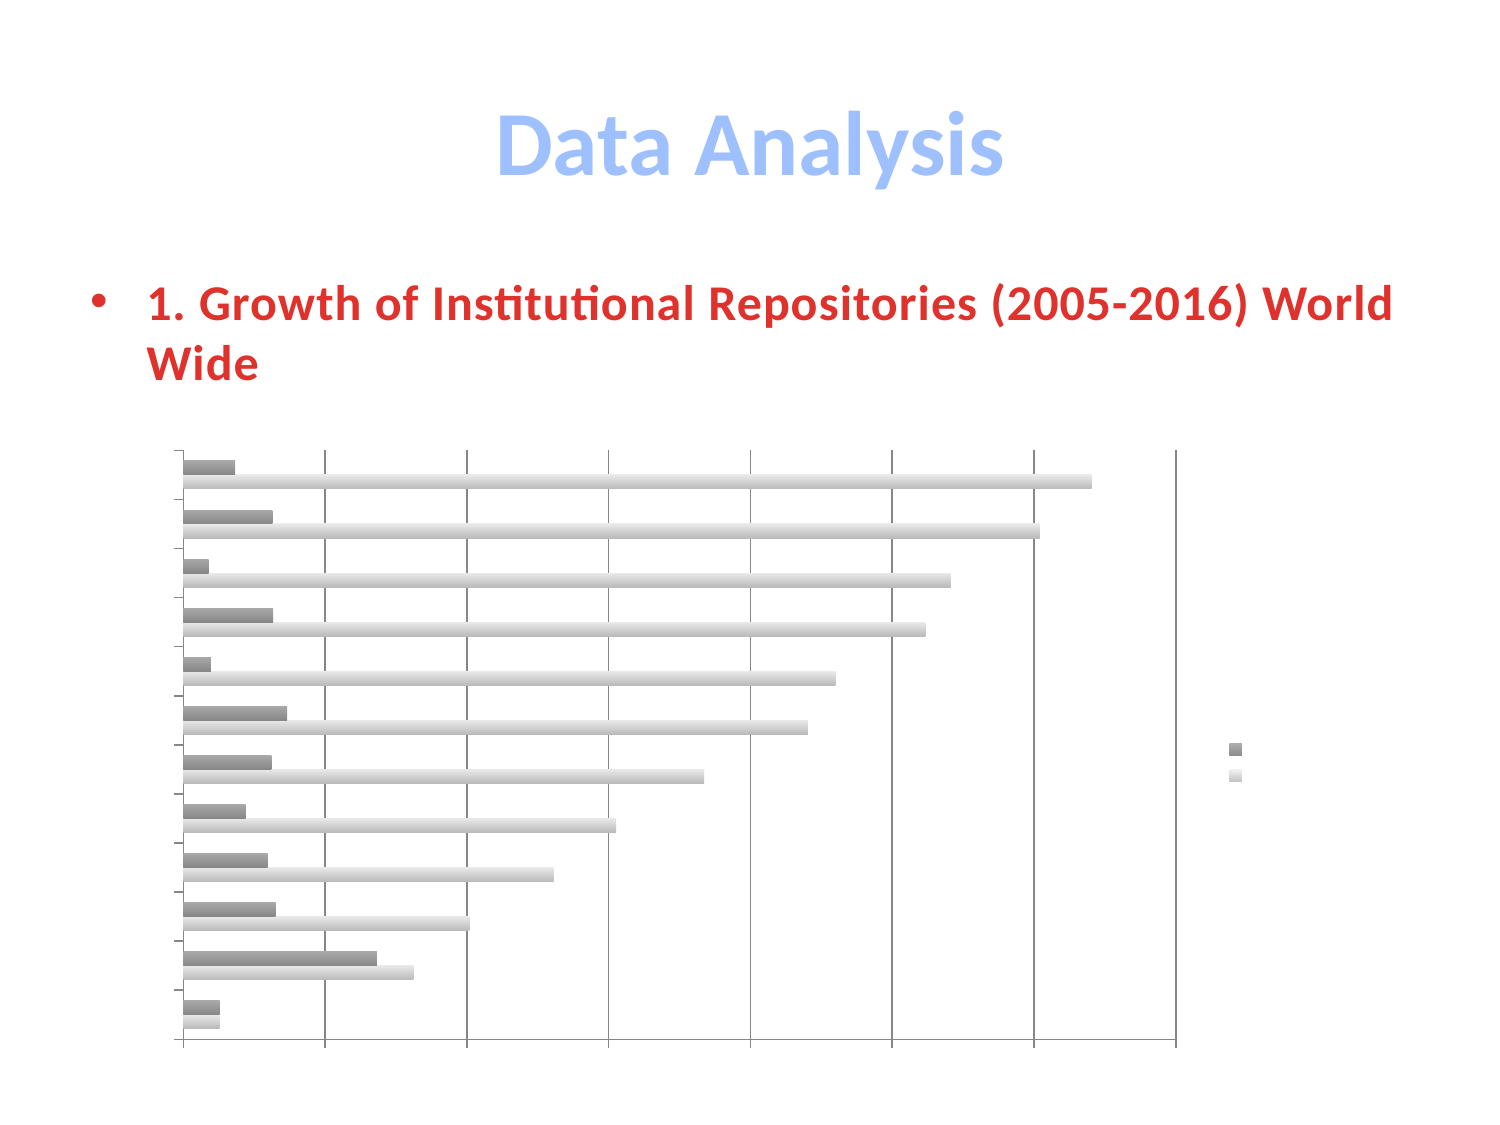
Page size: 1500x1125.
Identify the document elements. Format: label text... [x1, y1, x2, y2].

list 1. Growth of Institutional Repositories (2005-2016) World Wide [75, 262, 1425, 1088]
title Data Analysis [75, 45, 1425, 233]
chart [99, 437, 1338, 1088]
